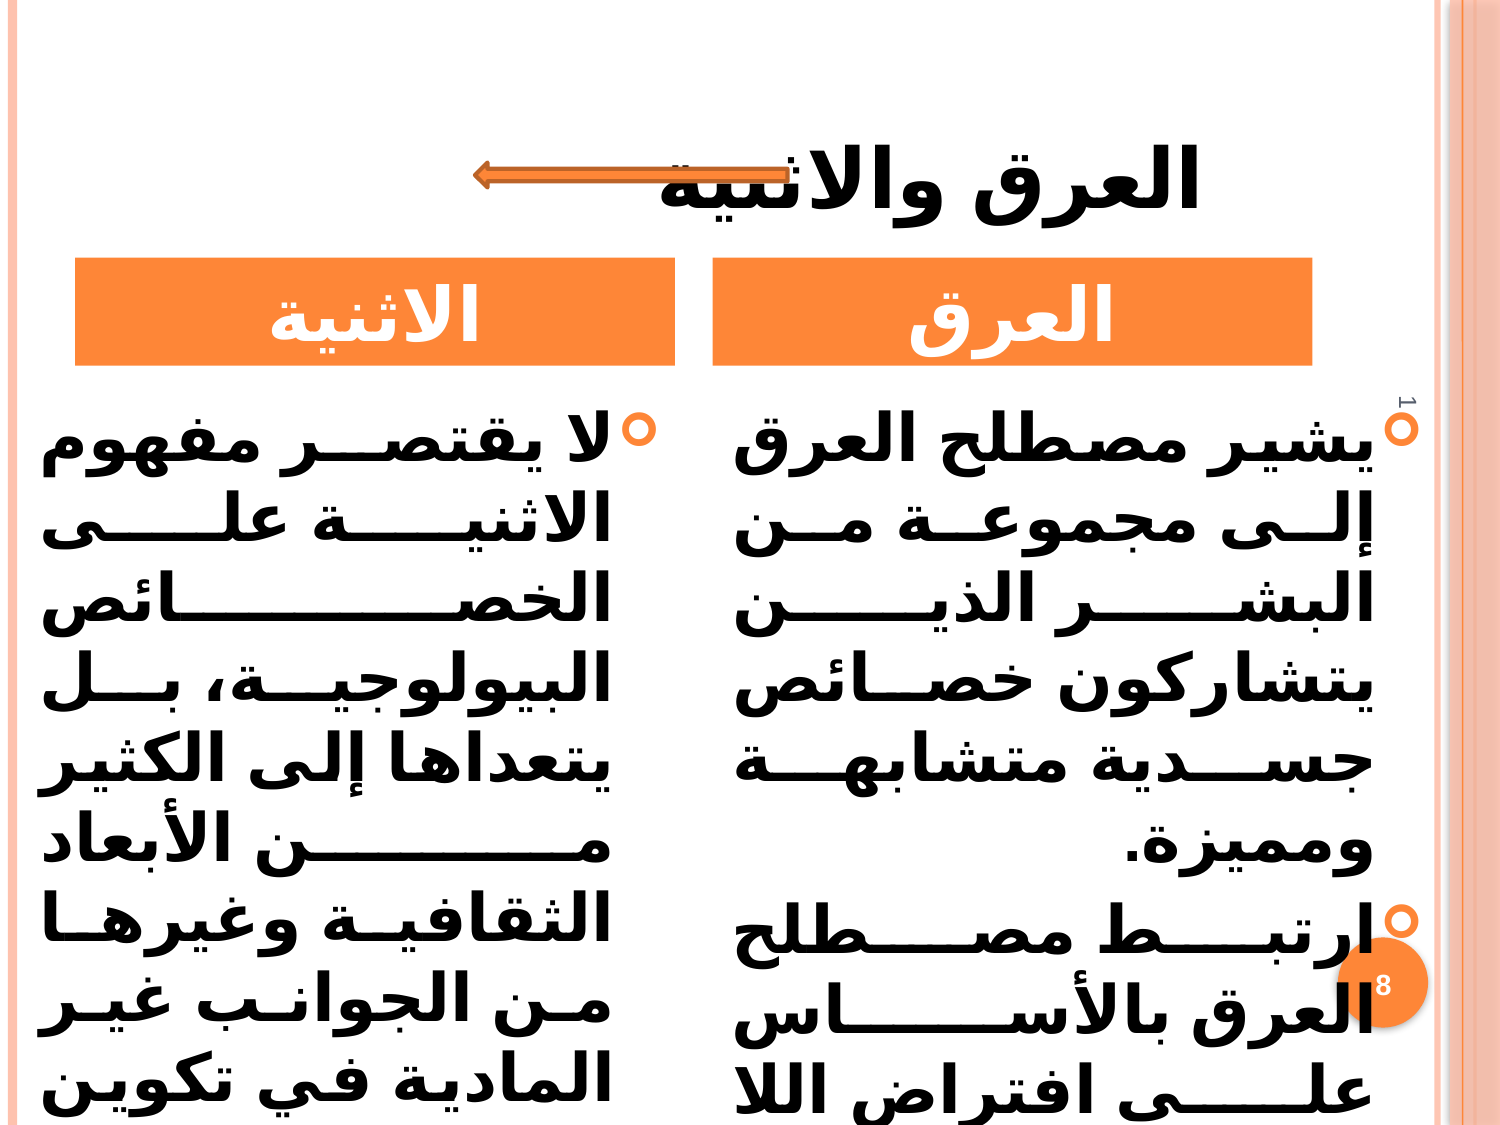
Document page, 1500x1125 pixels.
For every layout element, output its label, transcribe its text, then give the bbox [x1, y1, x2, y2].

footer 1 [1379, 380, 1440, 906]
list الاثنية [74, 257, 676, 366]
title العرق والاثنية [75, 44, 1313, 233]
list العرق [712, 257, 1313, 366]
list يشير مصطلح العرق إلى مجموعة من البشر الذين يتشاركون خصائص جسدية متشابهة ومميزة. ارتبط مصطلح العرق بالأساس على افتراض اللا تكافؤ بين بني البشر بالاستناد إلى مبررات بيولوجية. [716, 387, 1438, 1026]
list لا يقتصر مفهوم الاثنية على الخصائص البيولوجية، بل يتعداها إلى الكثير من الأبعاد الثقافية وغيرها من الجوانب غير المادية في تكوين الهوية. ليس بالضروري‭ ‬أن‭ ‬تشترك‭ ‬في‭ ‬رابطة‭ ‬الدم‭ ‬الحقيقي.‭ [24, 387, 676, 1026]
text_box [472, 160, 790, 190]
